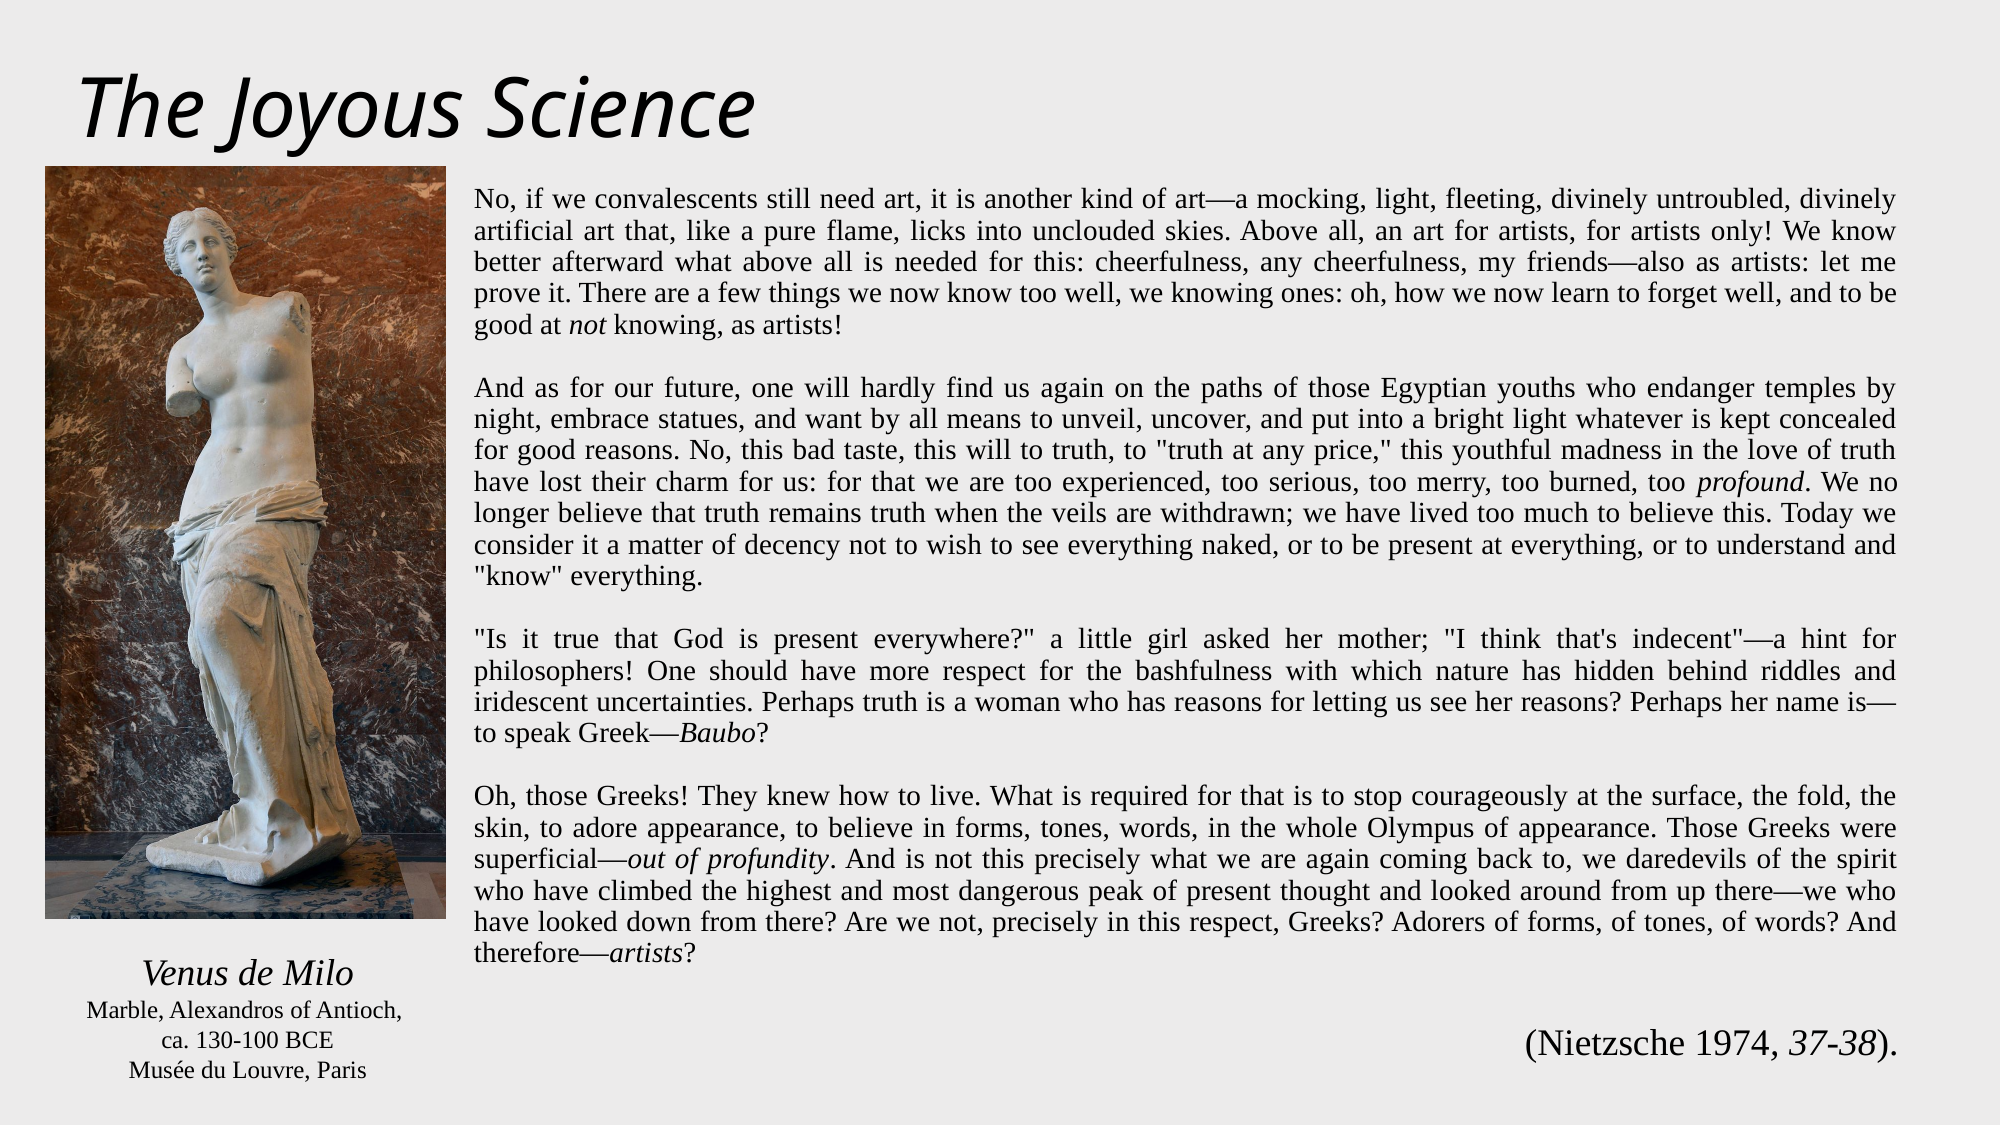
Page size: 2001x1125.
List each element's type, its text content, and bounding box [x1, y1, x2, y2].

picture [45, 166, 446, 919]
title The Joyous Science [59, 0, 1272, 163]
text_box Venus de Milo Marble, Alexandros of Antioch, ca. 130-100 BCE Musée du Louvre, Paris [49, 940, 446, 1091]
text_box No, if we convalescents still need art, it is another kind of art—a mocking, light, fleeting, divinely untroubled, divinely artificial art that, like a pure flame, licks into unclouded skies. Above all, an art for artists, for artists only! We know better afterward what above all is needed for this: cheerfulness, any cheerfulness, my friends—also as artists: let me prove it. There are a few things we now know too well, we knowing ones: oh, how we now learn to forget well, and to be good at not knowing, as artists! And as for our future, one will hardly find us again on the paths of those Egyptian youths who endanger temples by night, embrace statues, and want by all means to unveil, uncover, and put into a bright light whatever is kept concealed for good reasons. No, this bad taste, this will to truth, to "truth at any price," this youthful madness in the love of truth have lost their charm for us: for that we are too experienced, too serious, too merry, too burned, too profound. We no longer believe that truth remains truth when the veils are withdrawn; we have lived too much to believe this. Today we consider it a matter of decency not to wish to see everything naked, or to be present at everything, or to understand and "know" everything. "Is it true that God is present everywhere?" a little girl asked her mother; "I think that's indecent"—a hint for philosophers! One should have more respect for the bashfulness with which nature has hidden behind riddles and iridescent uncertainties. Perhaps truth is a woman who has reasons for letting us see her reasons? Perhaps her name is—to speak Greek—Baubo? Oh, those Greeks! They knew how to live. What is required for that is to stop courageously at the surface, the fold, the skin, to adore appearance, to believe in forms, tones, words, in the whole Olympus of appearance. Those Greeks were superficial—out of profundity. And is not this precisely what we are again coming back to, we daredevils of the spirit who have climbed the highest and most dangerous peak of present thought and looked around from up there—we who have looked down from there? Are we not, precisely in this respect, Greeks? Adorers of forms, of tones, of words? And therefore—artists? (Nietzsche 1974, 37-38). [459, 163, 1914, 1125]
